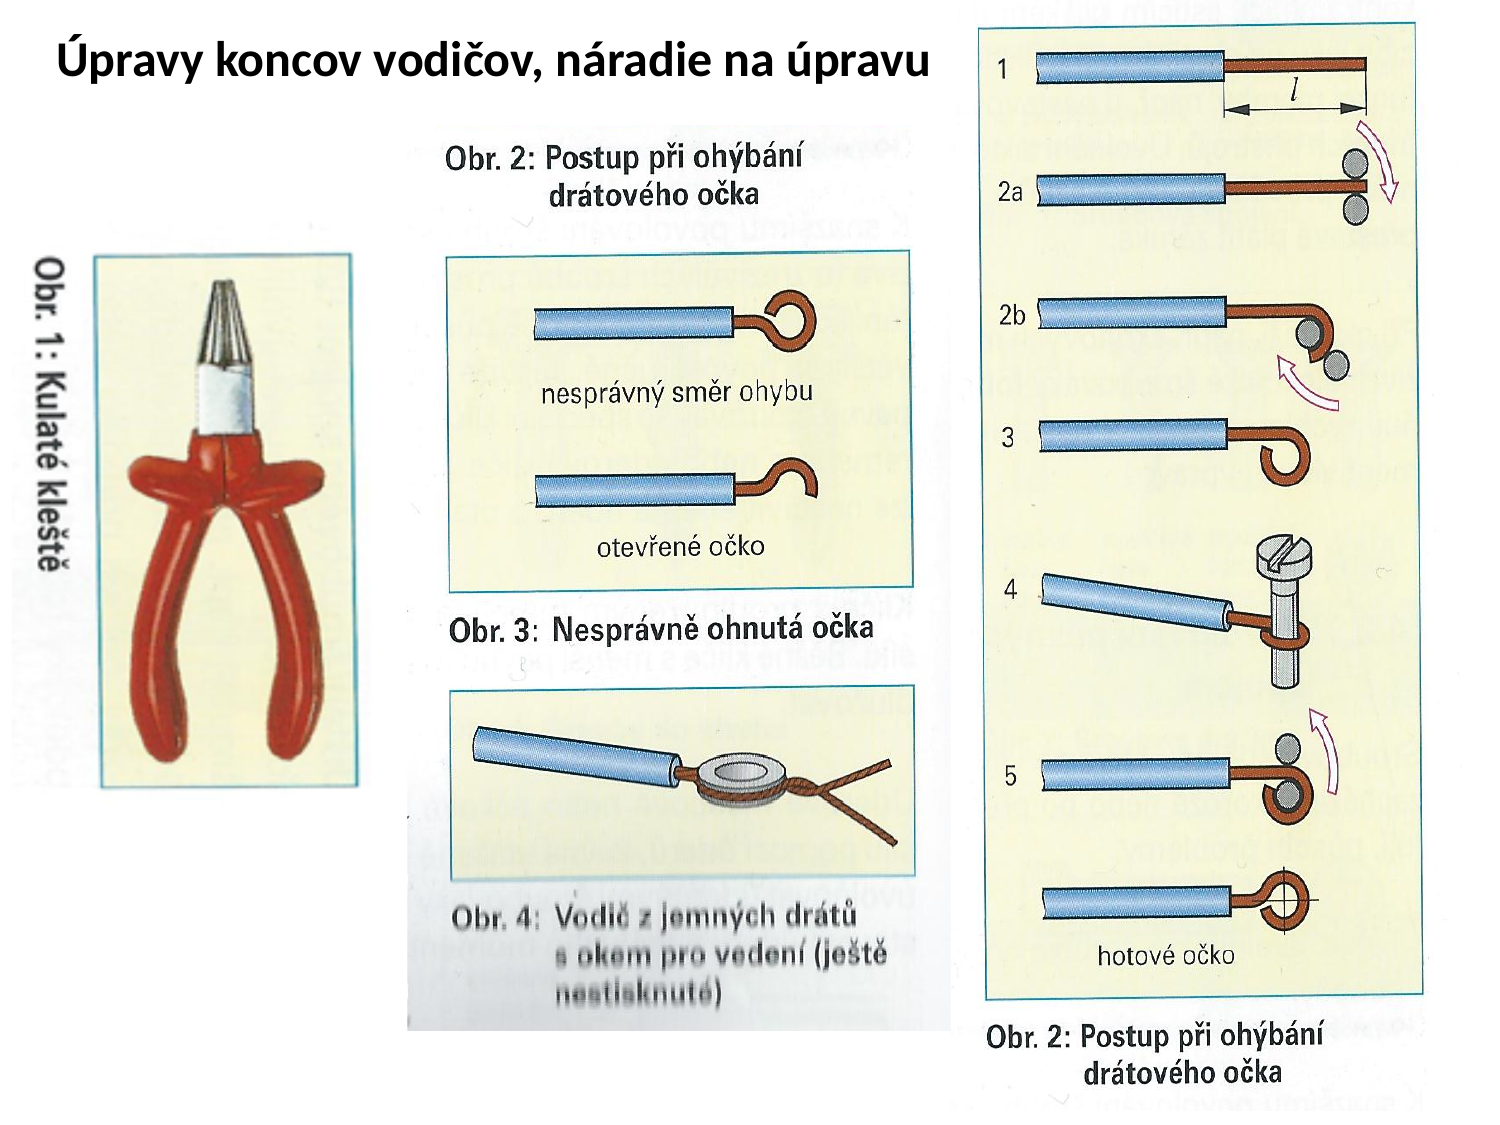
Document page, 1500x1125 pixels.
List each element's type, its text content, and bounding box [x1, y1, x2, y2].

picture [0, 0, 1463, 1111]
text_box Úpravy koncov vodičov, náradie na úpravu [41, 19, 945, 94]
